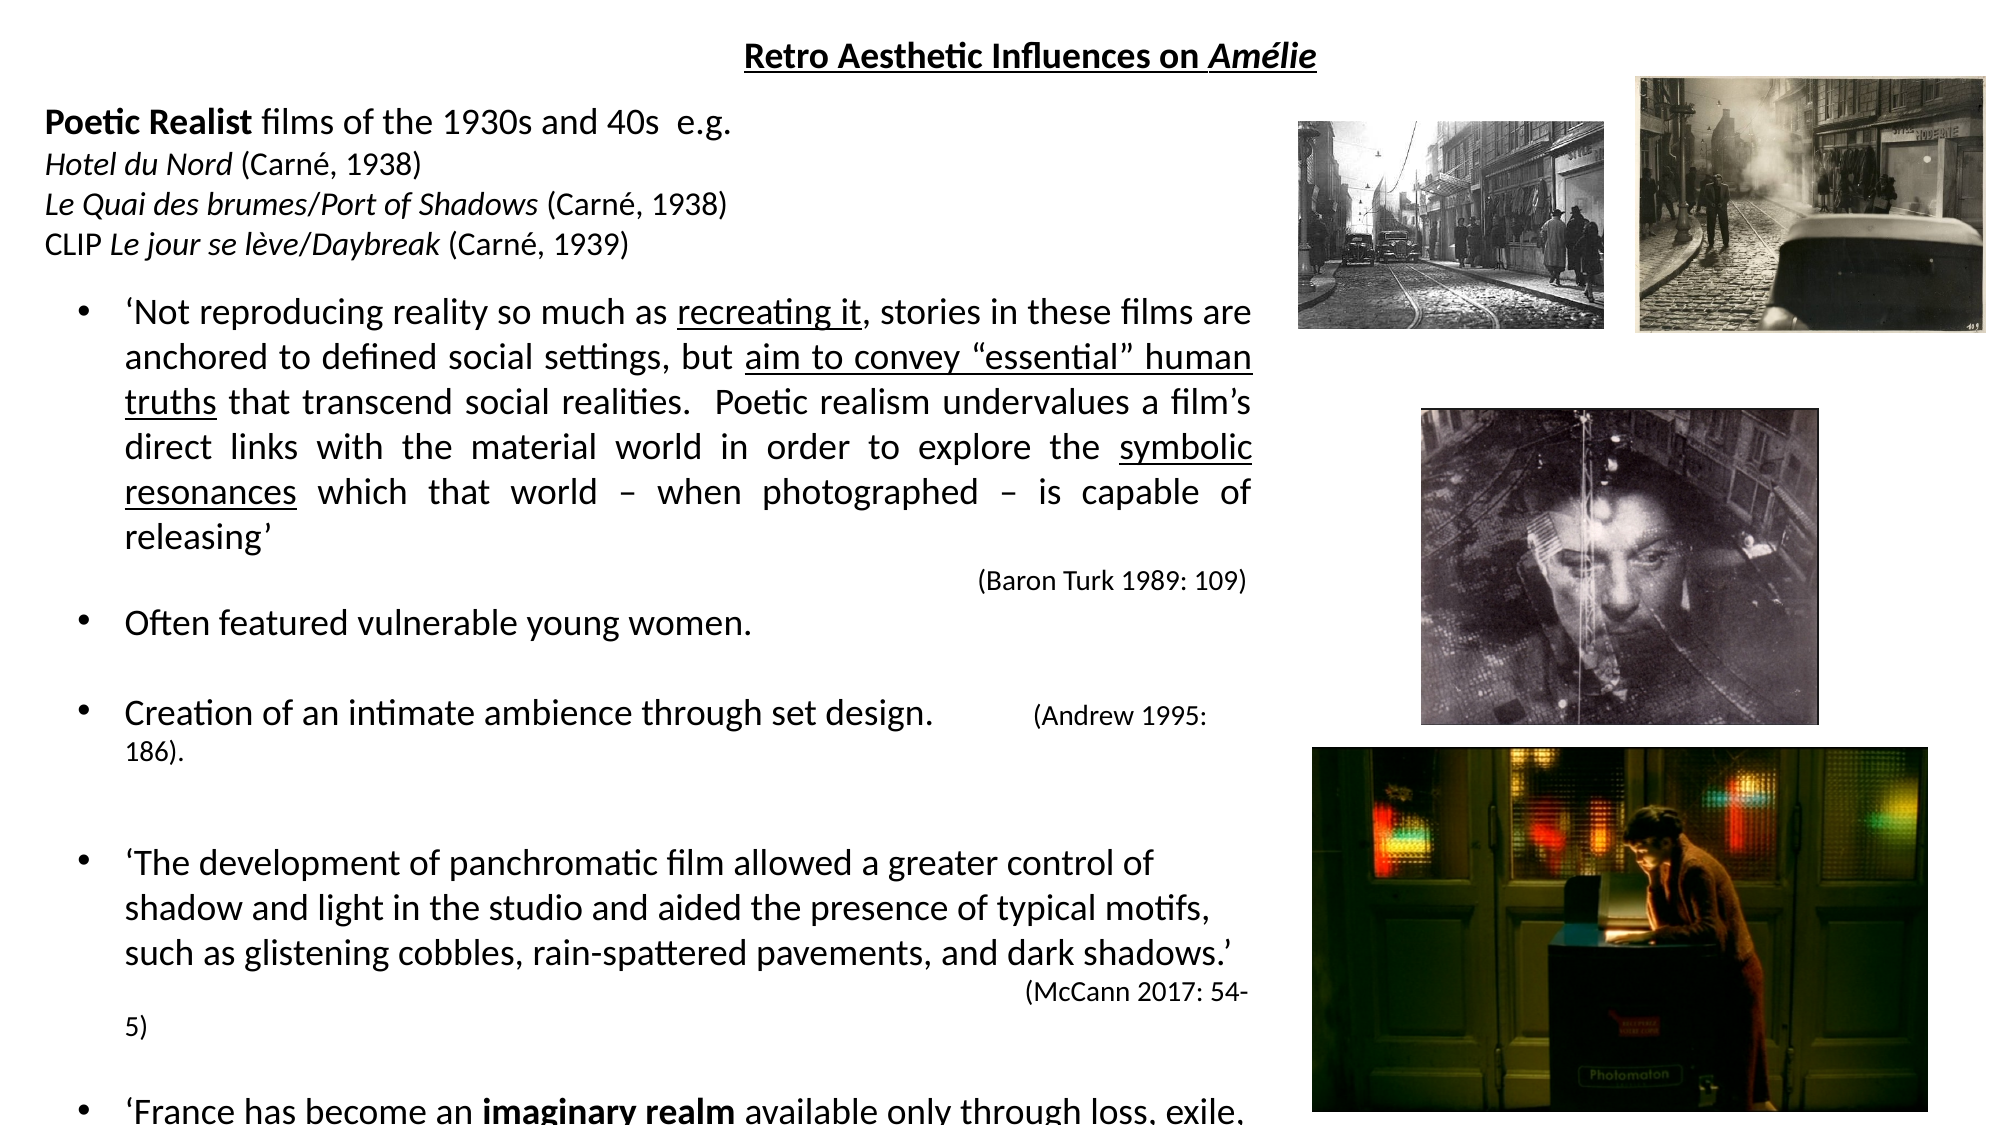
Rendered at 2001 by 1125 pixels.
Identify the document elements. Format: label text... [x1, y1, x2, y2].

picture [1635, 76, 1986, 333]
picture [1311, 747, 1928, 1112]
picture [1298, 121, 1604, 329]
text_box ‘Not reproducing reality so much as recreating it, stories in these films are anchored to defined social settings, but aim to convey “essential” human truths that transcend social realities. Poetic realism undervalues a film’s direct links with the material world in order to explore the symbolic resonances which that world – when photographed – is capable of releasing’ (Baron Turk 1989: 109) Often featured vulnerable young women. Creation of an intimate ambience through set design. (Andrew 1995: 186). ‘The development of panchromatic film allowed a greater control of shadow and light in the studio and aided the presence of typical motifs, such as glistening cobbles, rain-spattered pavements, and dark shadows.’ (McCann 2017: 54-5) ‘France has become an imaginary realm available only through loss, exile, and nostalgia’ (Andrew 1995: 230) [62, 280, 1268, 1125]
text_box Retro Aesthetic Influences on Amélie [408, 23, 1653, 129]
picture [1421, 408, 1819, 725]
text_box Poetic Realist films of the 1930s and 40s e.g. Hotel du Nord (Carné, 1938) Le Quai des brumes/Port of Shadows (Carné, 1938) CLIP Le jour se lève/Daybreak (Carné, 1939) [29, 89, 1298, 315]
